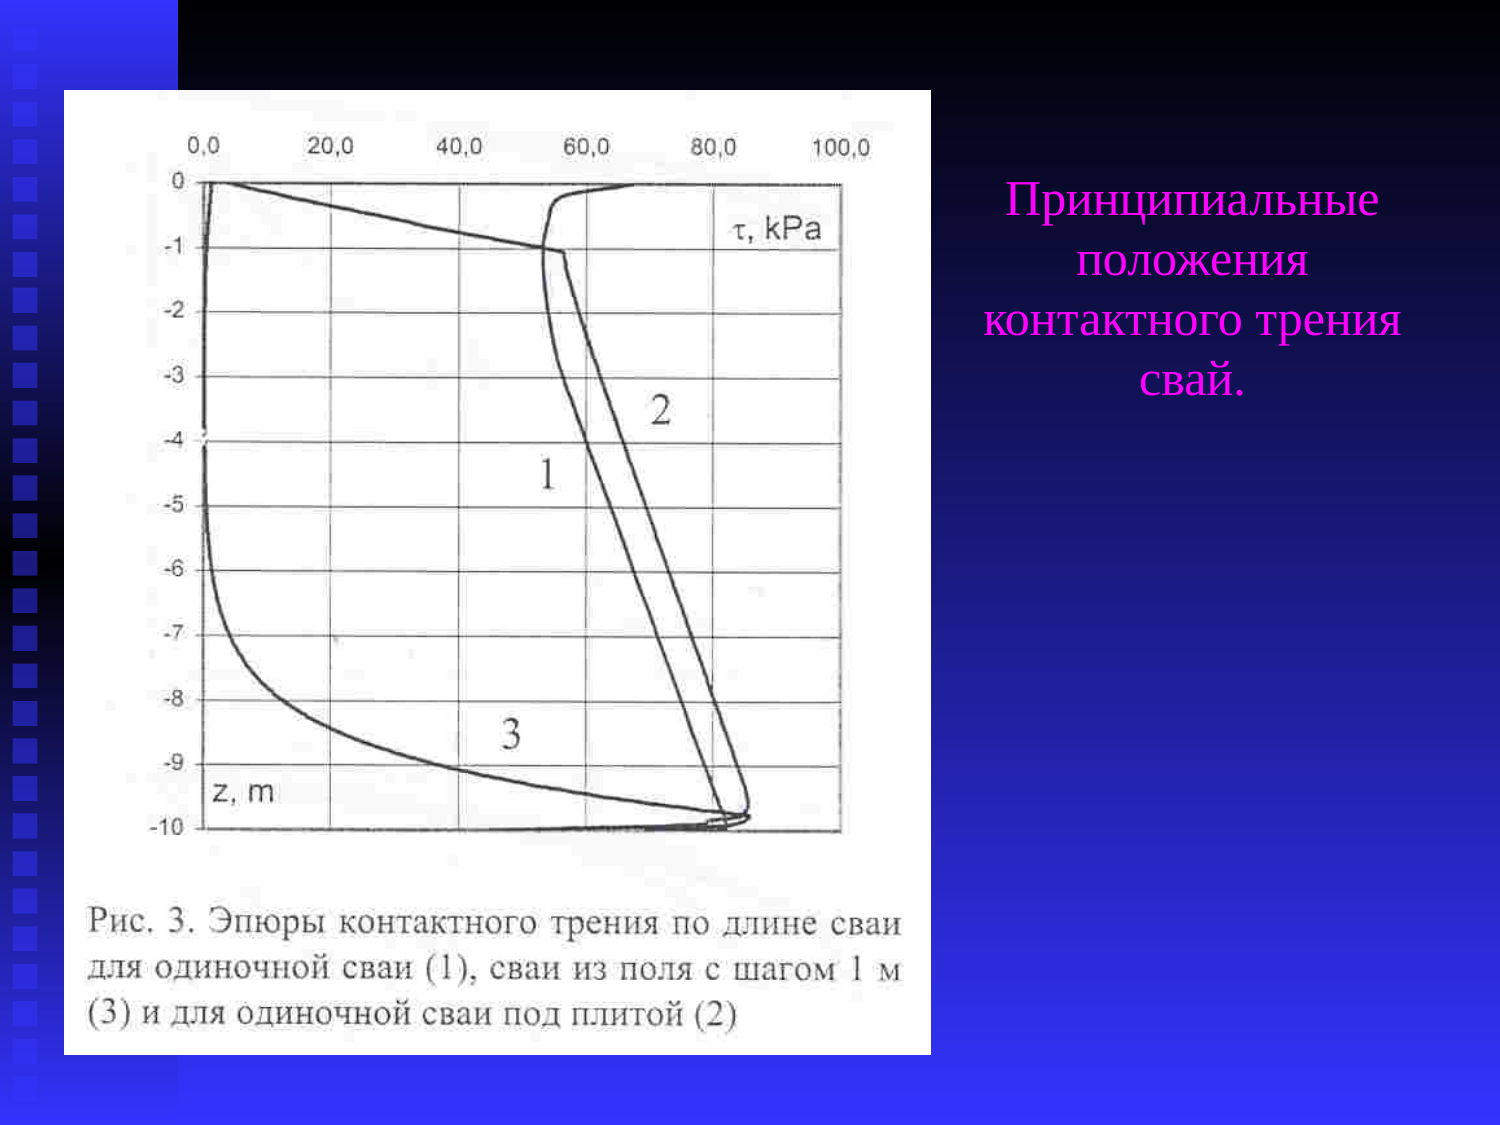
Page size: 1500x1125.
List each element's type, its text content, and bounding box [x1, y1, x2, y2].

title Принципиальные положения контактного трения свай. [935, 101, 1459, 469]
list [64, 89, 931, 1055]
